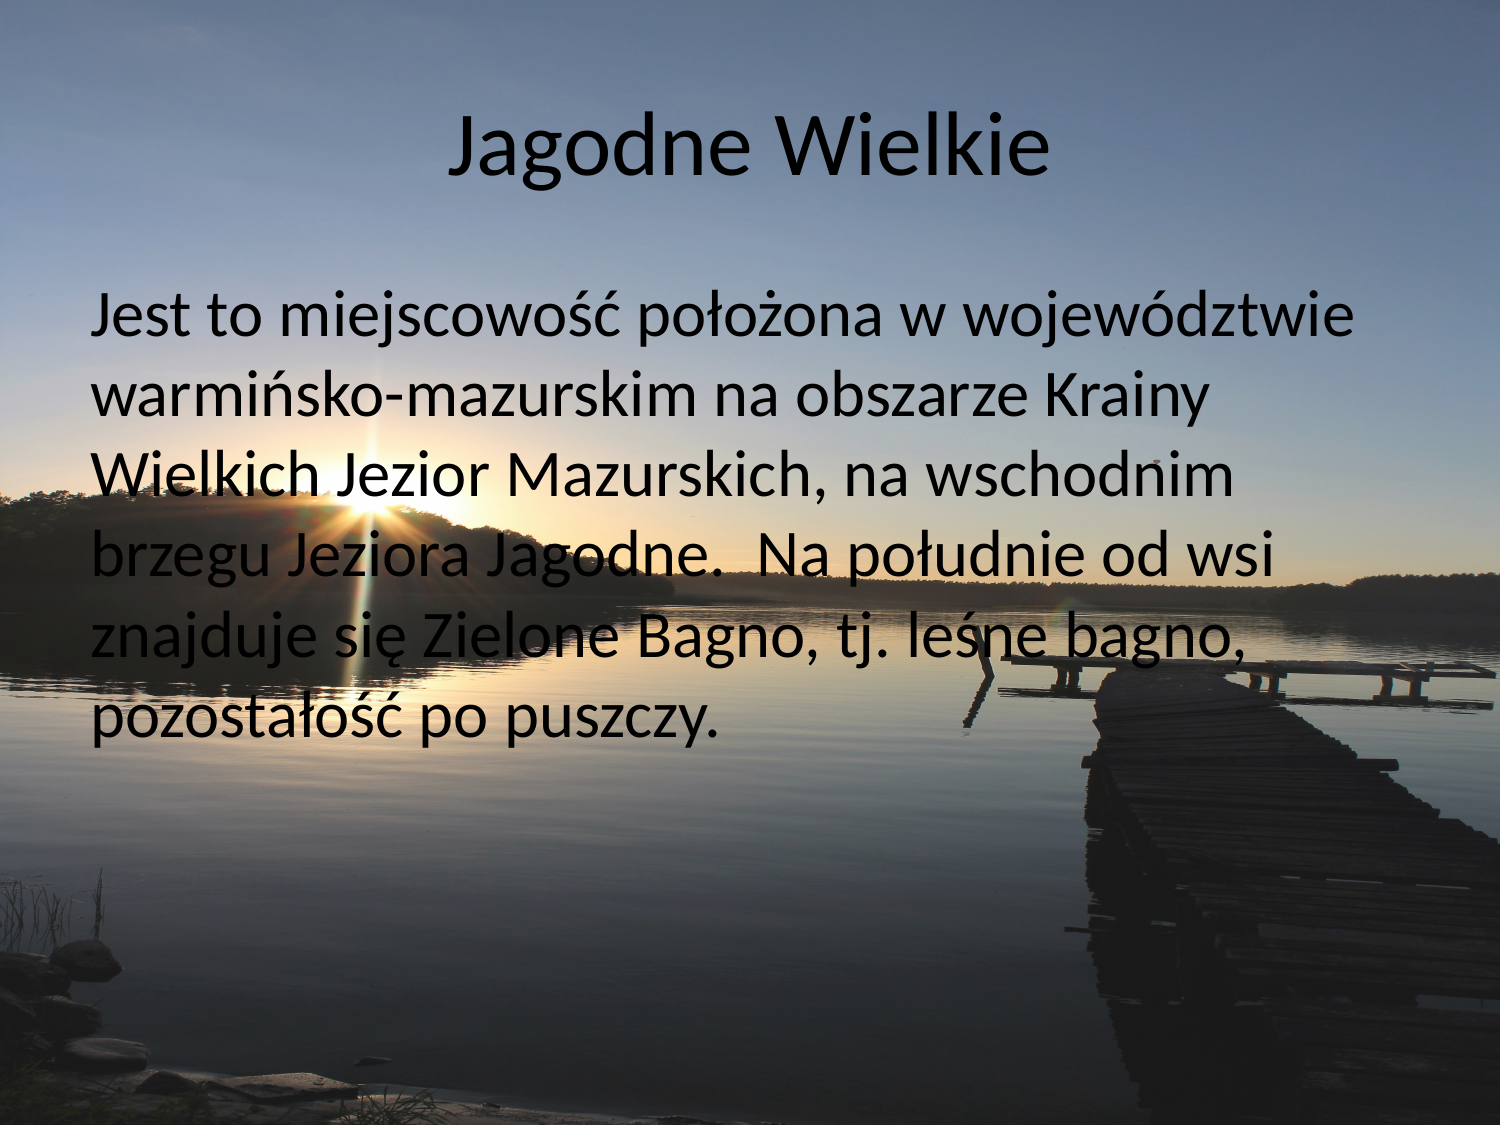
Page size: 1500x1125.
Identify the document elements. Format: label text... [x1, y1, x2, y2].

list Jest to miejscowość położona w województwie warmińsko-mazurskim na obszarze Krainy Wielkich Jezior Mazurskich, na wschodnim brzegu Jeziora Jagodne. Na południe od wsi znajduje się Zielone Bagno, tj. leśne bagno, pozostałość po puszczy. [75, 262, 1425, 1005]
title Jagodne Wielkie [75, 45, 1425, 233]
